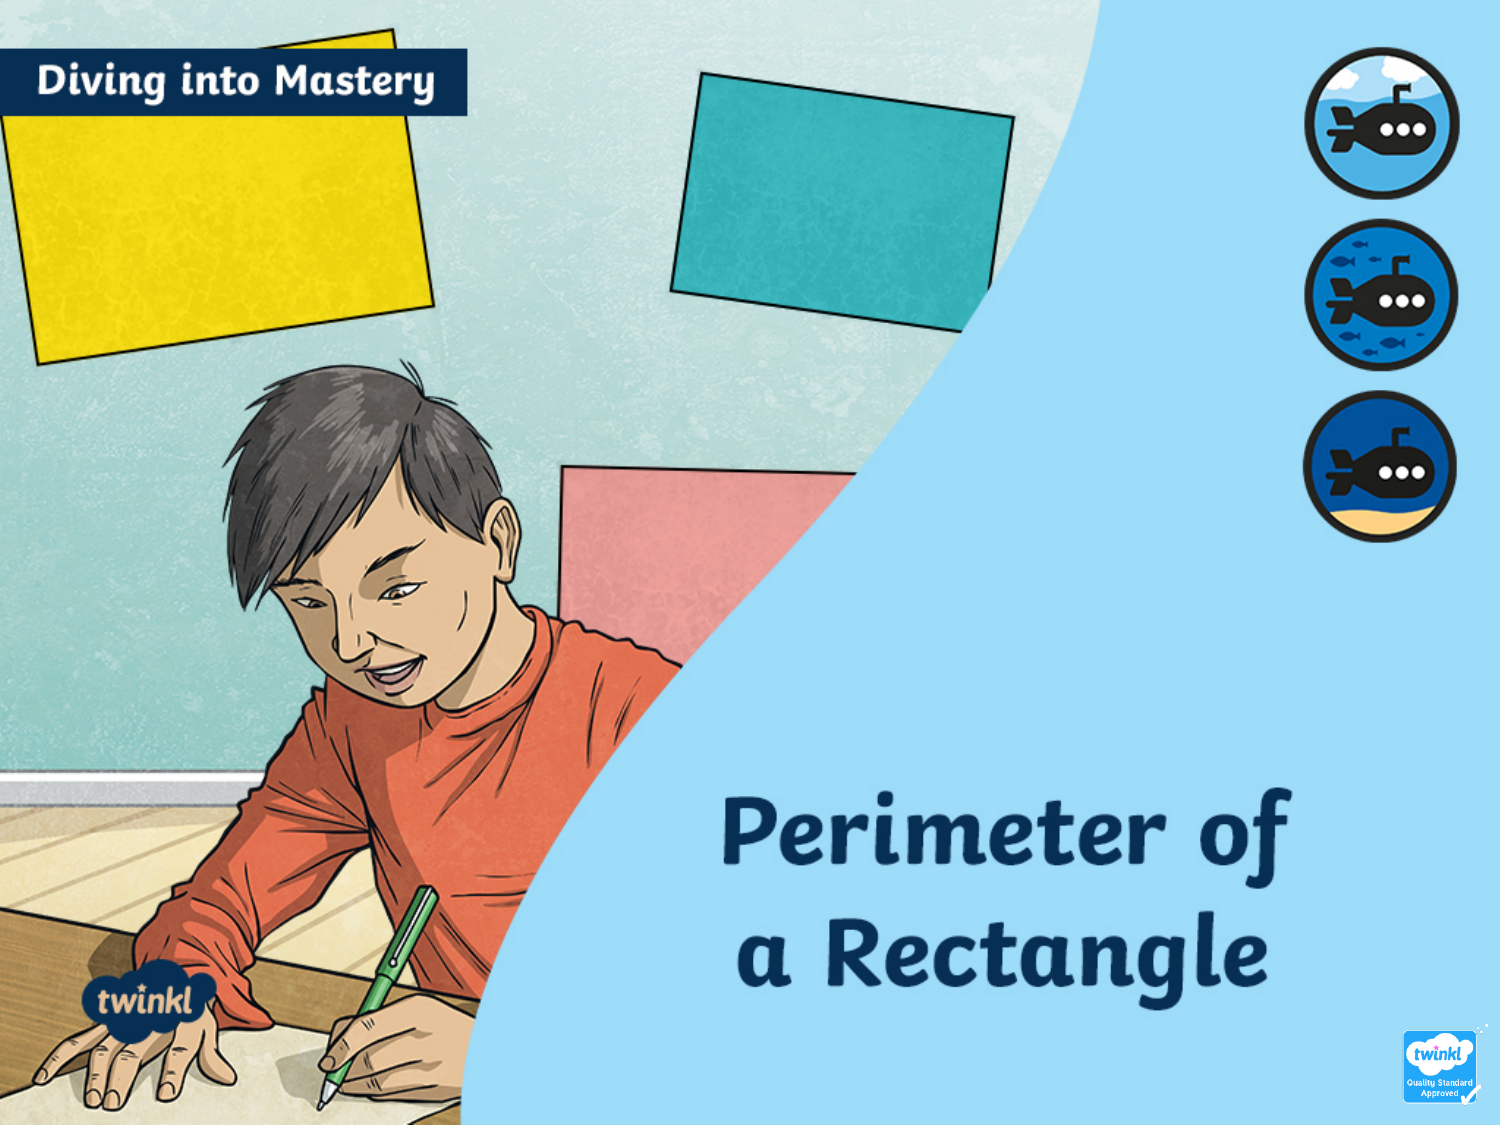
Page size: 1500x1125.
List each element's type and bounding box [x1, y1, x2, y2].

text_box [0, 893, 291, 1125]
picture [0, 0, 1500, 1125]
